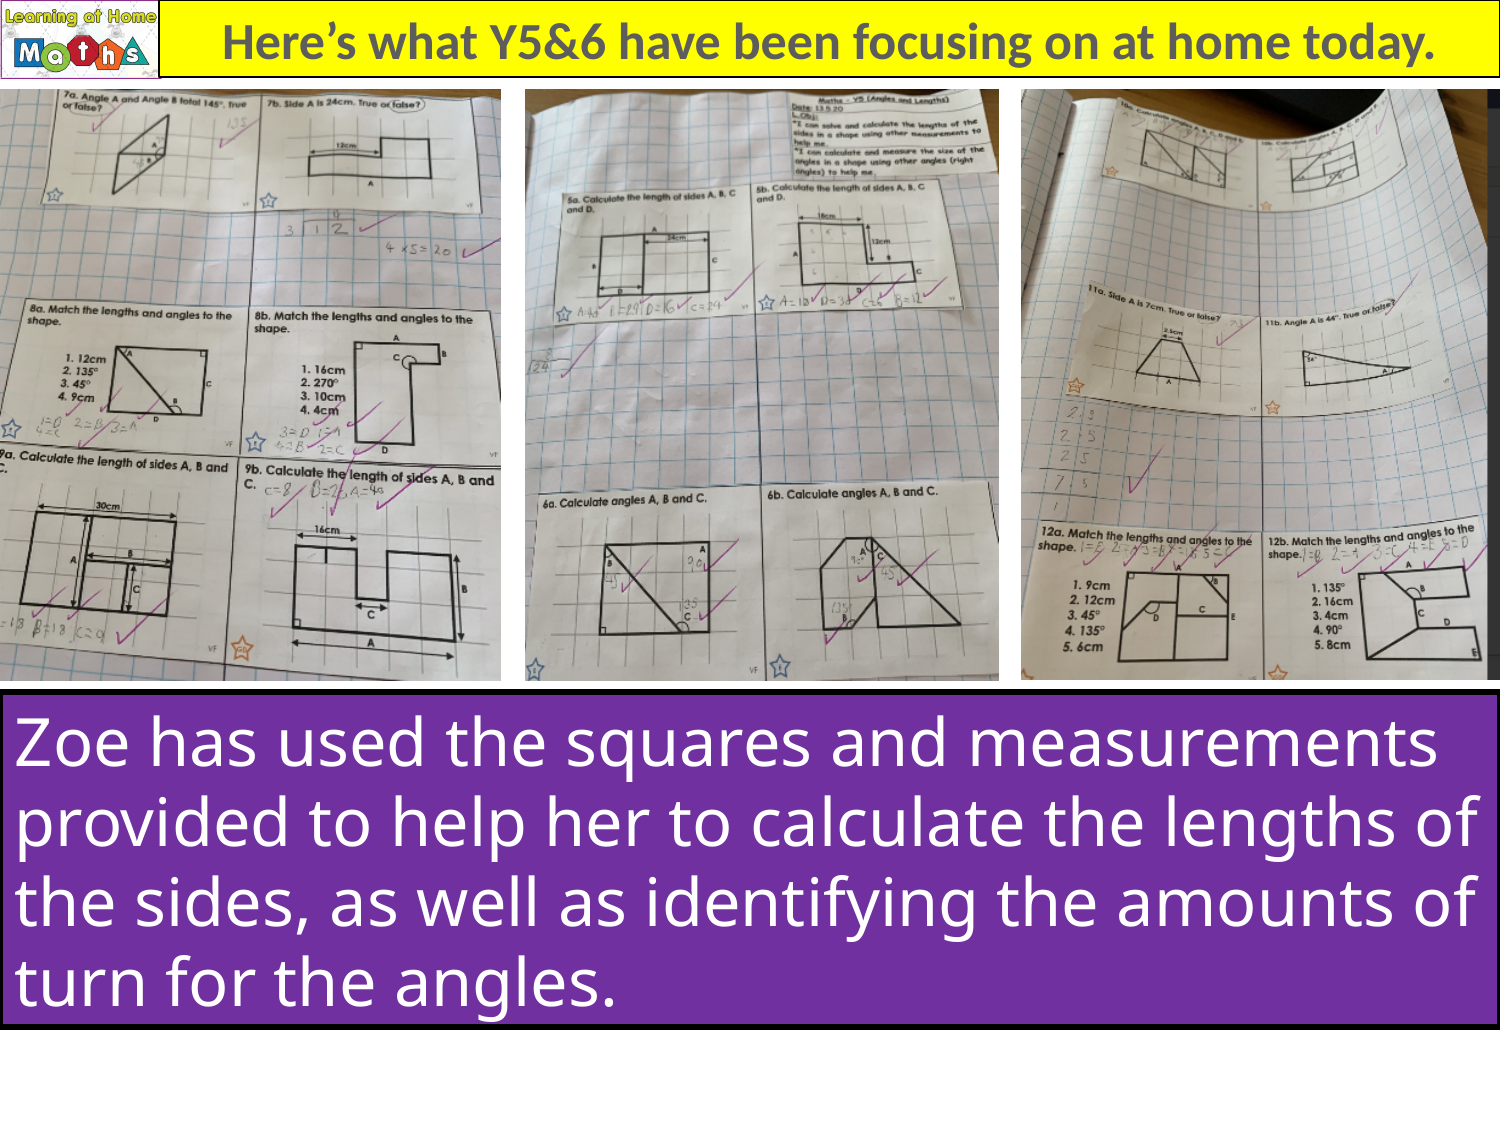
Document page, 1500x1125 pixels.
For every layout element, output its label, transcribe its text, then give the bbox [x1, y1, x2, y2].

picture [0, 0, 163, 79]
text_box Zoe has used the squares and measurements provided to help her to calculate the lengths of the sides, as well as identifying the amounts of turn for the angles. [0, 692, 1500, 1027]
picture [0, 89, 501, 681]
text_box Here’s what Y5&6 have been focusing on at home today. [164, 0, 1500, 78]
picture [1021, 89, 1500, 680]
picture [525, 89, 999, 681]
